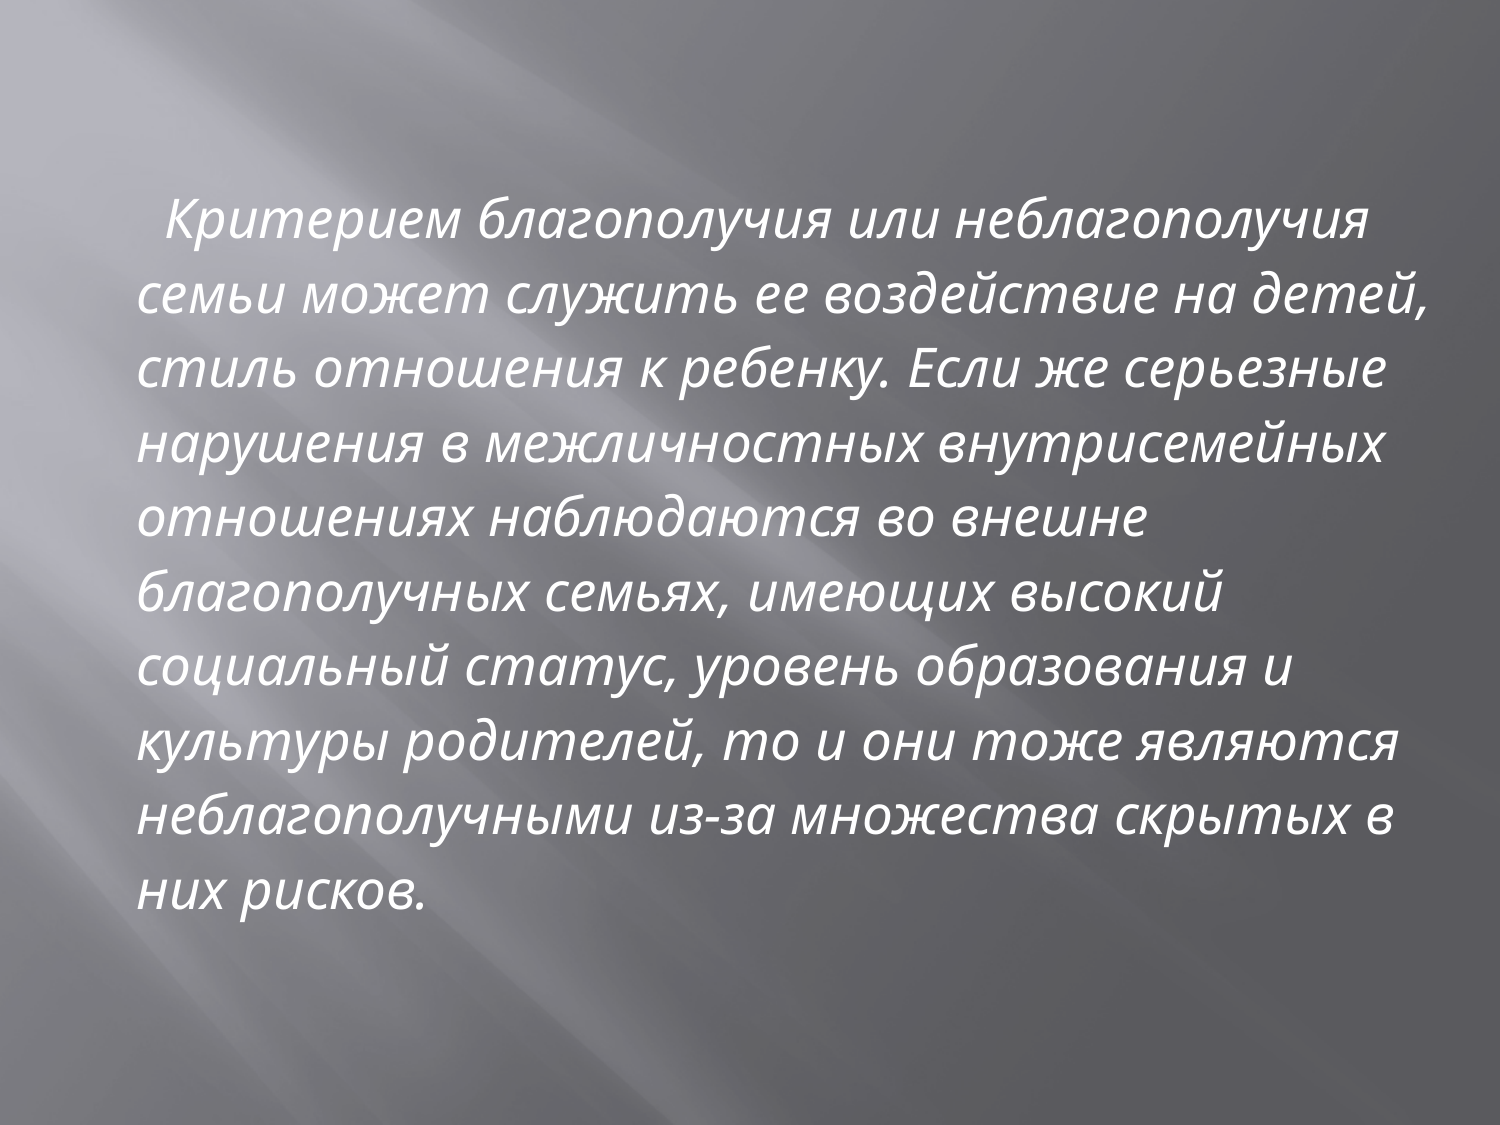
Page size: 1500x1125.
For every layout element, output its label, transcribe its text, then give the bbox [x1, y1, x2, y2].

list Критерием благополучия или неблагополучия семьи может служить ее воздействие на детей, стиль отношения к ребенку. Если же серьезные нарушения в межличностных внутрисемейных отношениях наблюдаются во внешне благополучных семьях, имеющих высокий социальный статус, уровень образования и культуры родителей, то и они тоже являются неблагополучными из-за множества скрытых в них рисков. [100, 172, 1451, 946]
